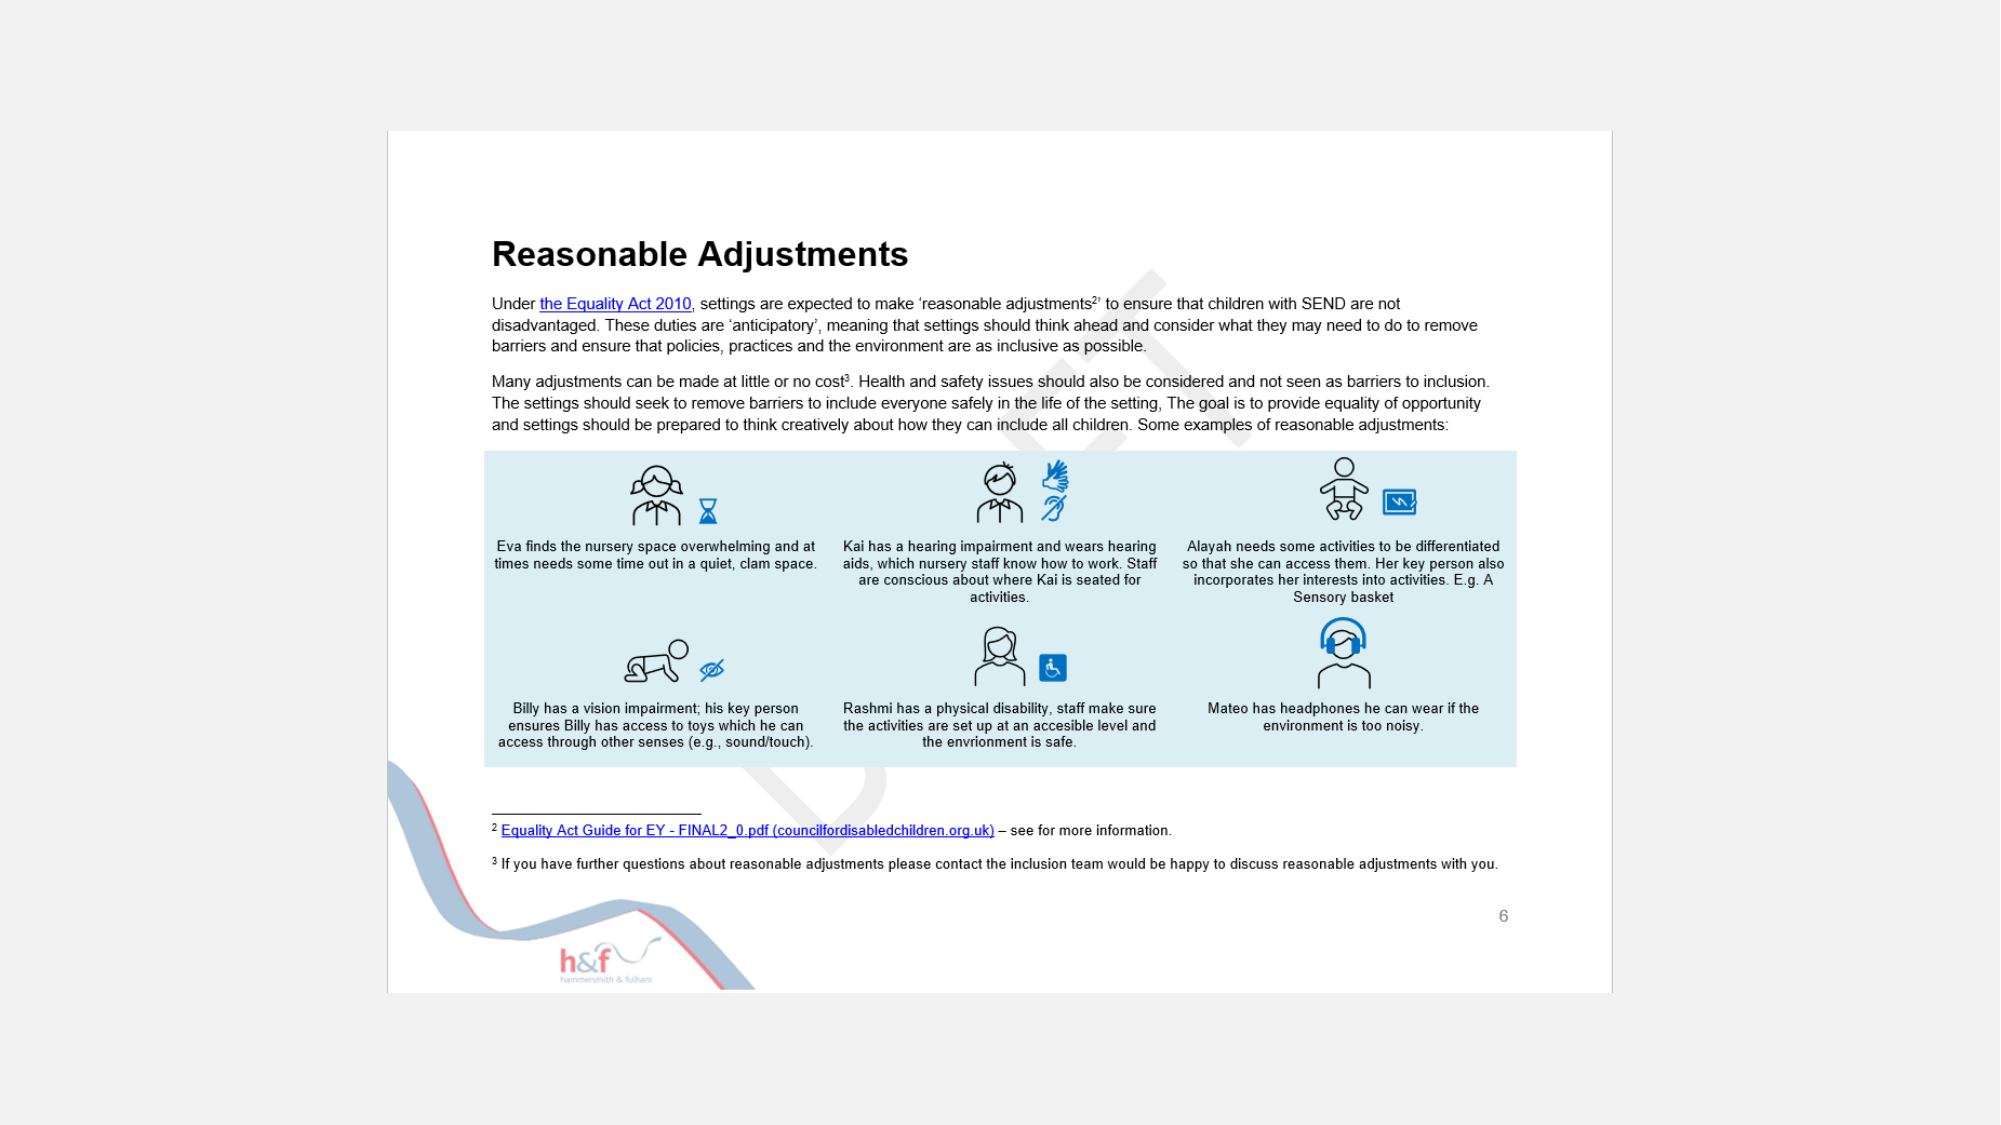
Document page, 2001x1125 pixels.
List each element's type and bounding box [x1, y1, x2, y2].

list [387, 131, 1613, 993]
